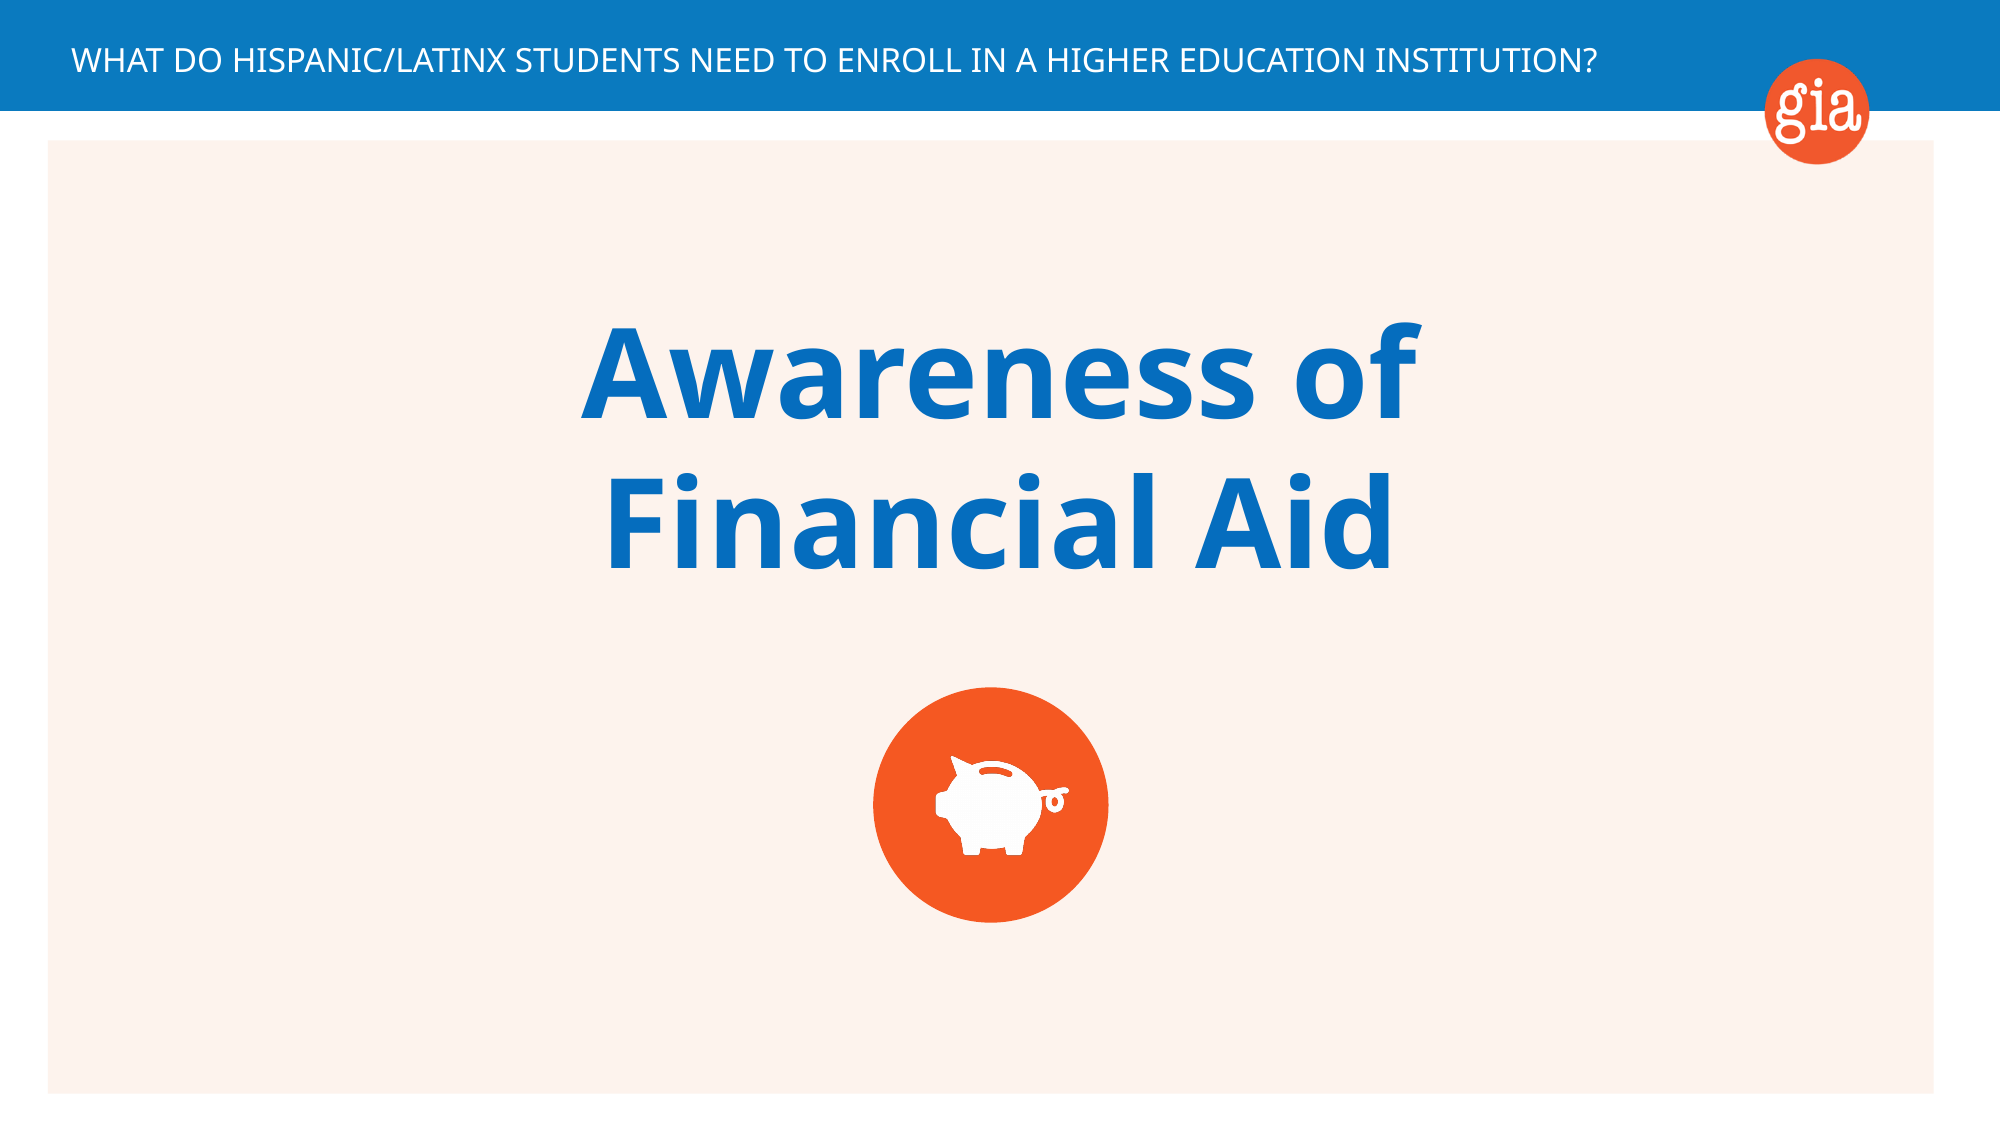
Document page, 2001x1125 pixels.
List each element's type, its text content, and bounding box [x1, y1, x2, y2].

picture [924, 729, 1075, 880]
picture [1760, 55, 1872, 168]
text_box Awareness of Financial Aid [395, 285, 1605, 636]
text_box WHAT DO HISPANIC/LATINX STUDENTS NEED TO ENROLL IN A HIGHER EDUCATION INSTITUTION? [55, 31, 1632, 111]
text_box [0, 0, 2000, 111]
text_box [872, 686, 1110, 924]
text_box [47, 139, 1935, 1095]
